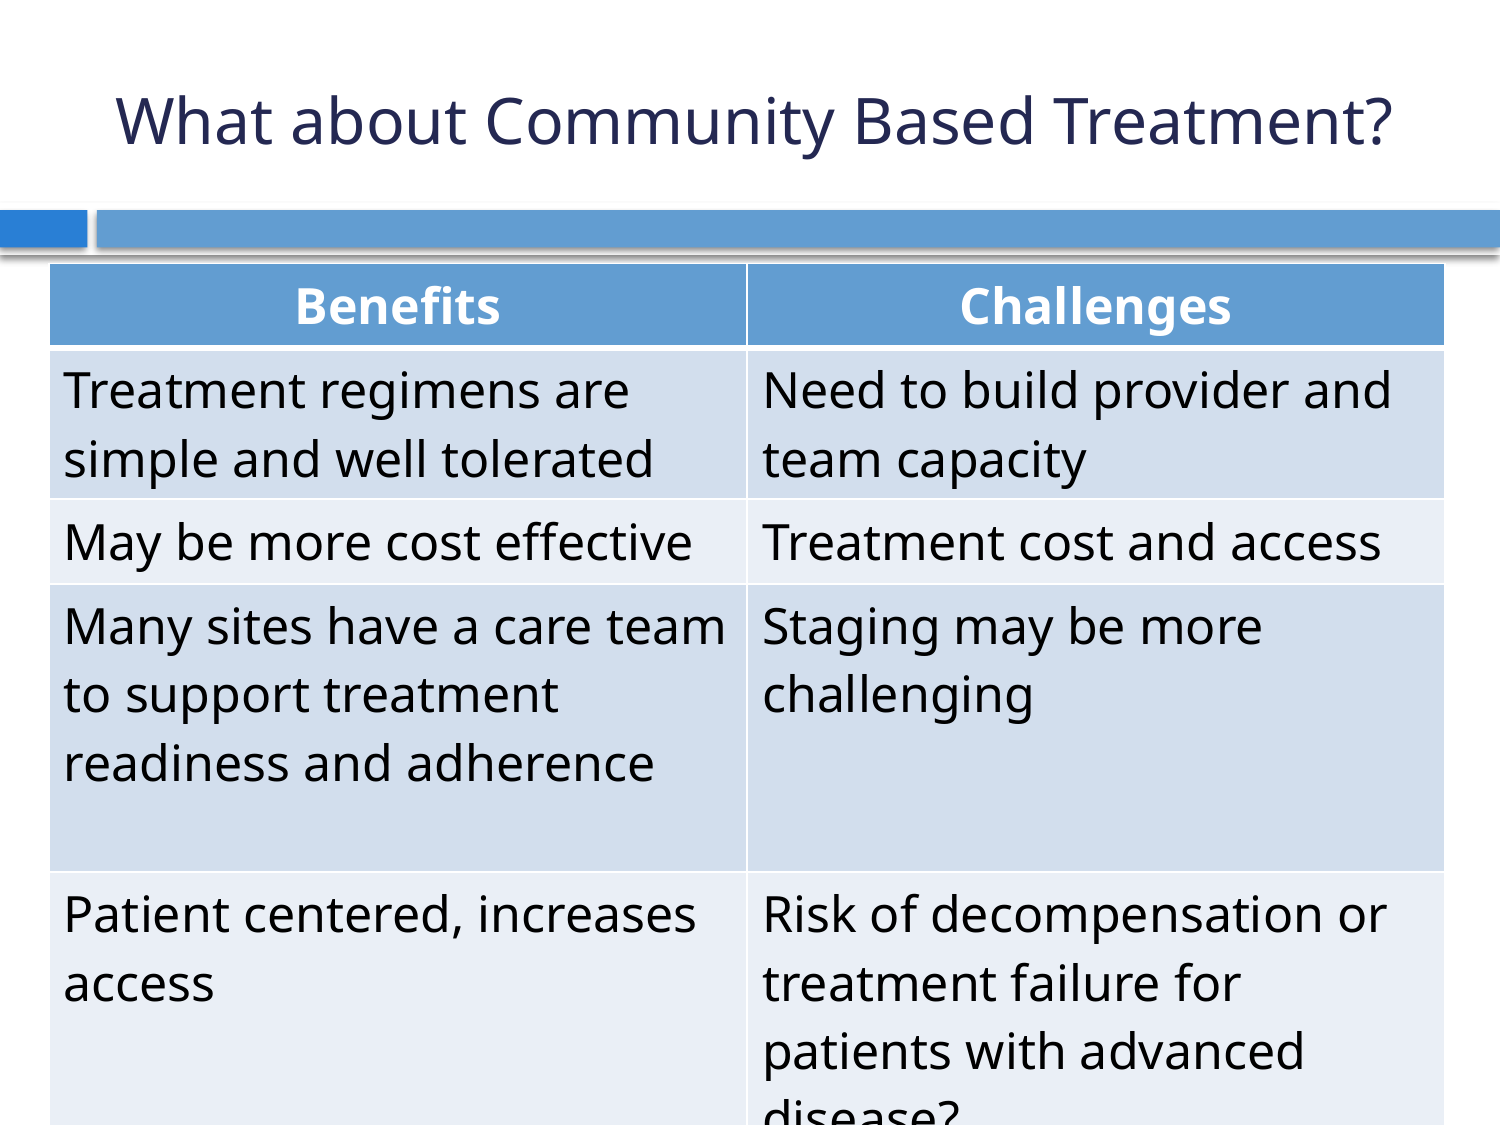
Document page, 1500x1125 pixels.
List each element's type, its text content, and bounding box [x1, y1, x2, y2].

table_cell Risk of decompensation or treatment failure for patients with advanced disease? [748, 873, 1444, 1125]
table_cell Patient centered, increases access [50, 873, 746, 1125]
table_cell Need to build provider and team capacity [748, 351, 1444, 498]
table_cell Many sites have a care team to support treatment readiness and adherence [50, 585, 746, 871]
table_cell May be more cost effective [50, 500, 746, 583]
title What about Community Based Treatment? [100, 37, 1438, 200]
table_header Challenges [748, 264, 1444, 345]
table_cell Staging may be more challenging [748, 585, 1444, 871]
table_cell Treatment cost and access [748, 500, 1444, 583]
table_cell Treatment regimens are simple and well tolerated [50, 351, 746, 498]
table_header Benefits [50, 264, 746, 345]
